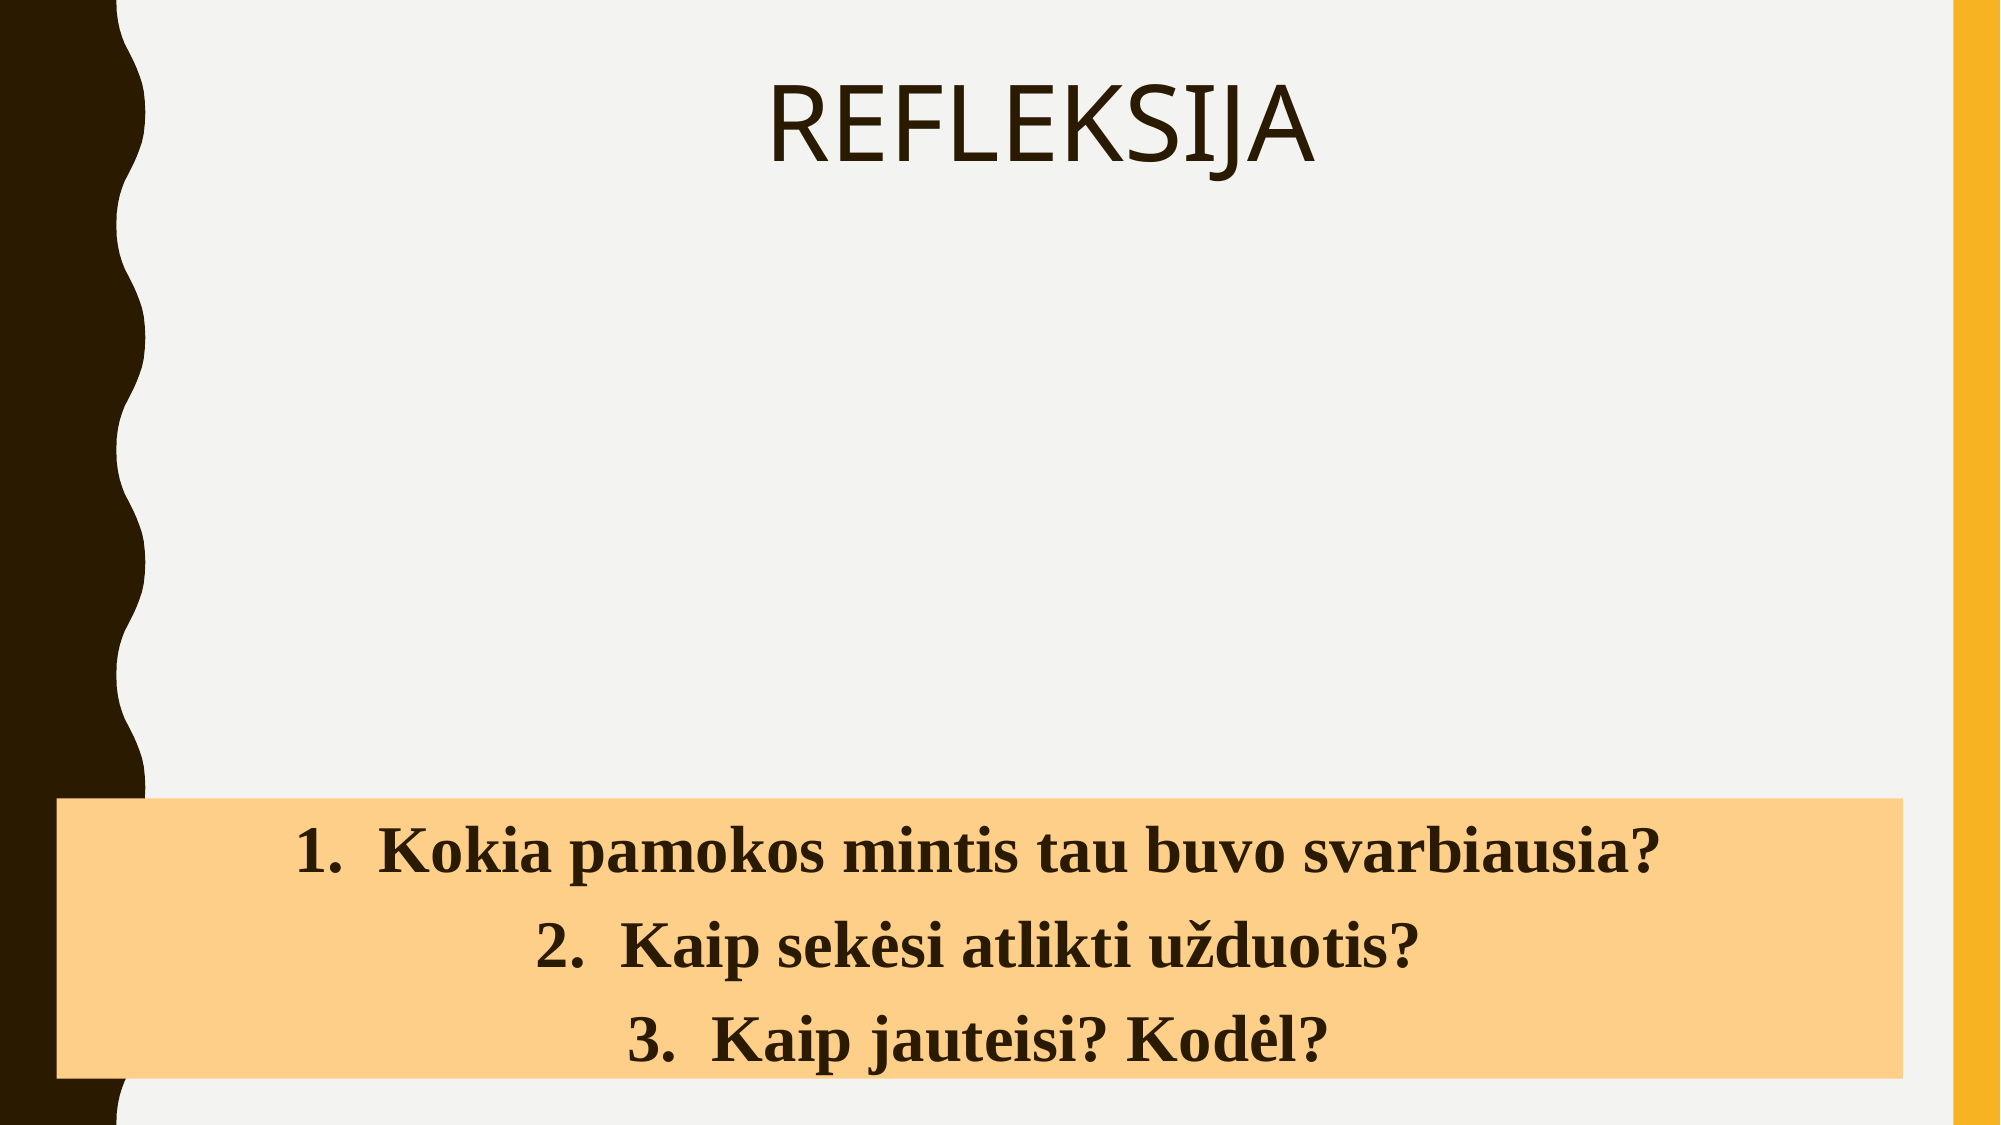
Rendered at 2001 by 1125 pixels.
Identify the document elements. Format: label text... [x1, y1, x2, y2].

text_box Kokia pamokos mintis tau buvo svarbiausia? Kaip sekėsi atlikti užduotis? Kaip jauteisi? Kodėl? [56, 798, 1903, 1079]
title REFLEKSIJA [205, 62, 1875, 308]
